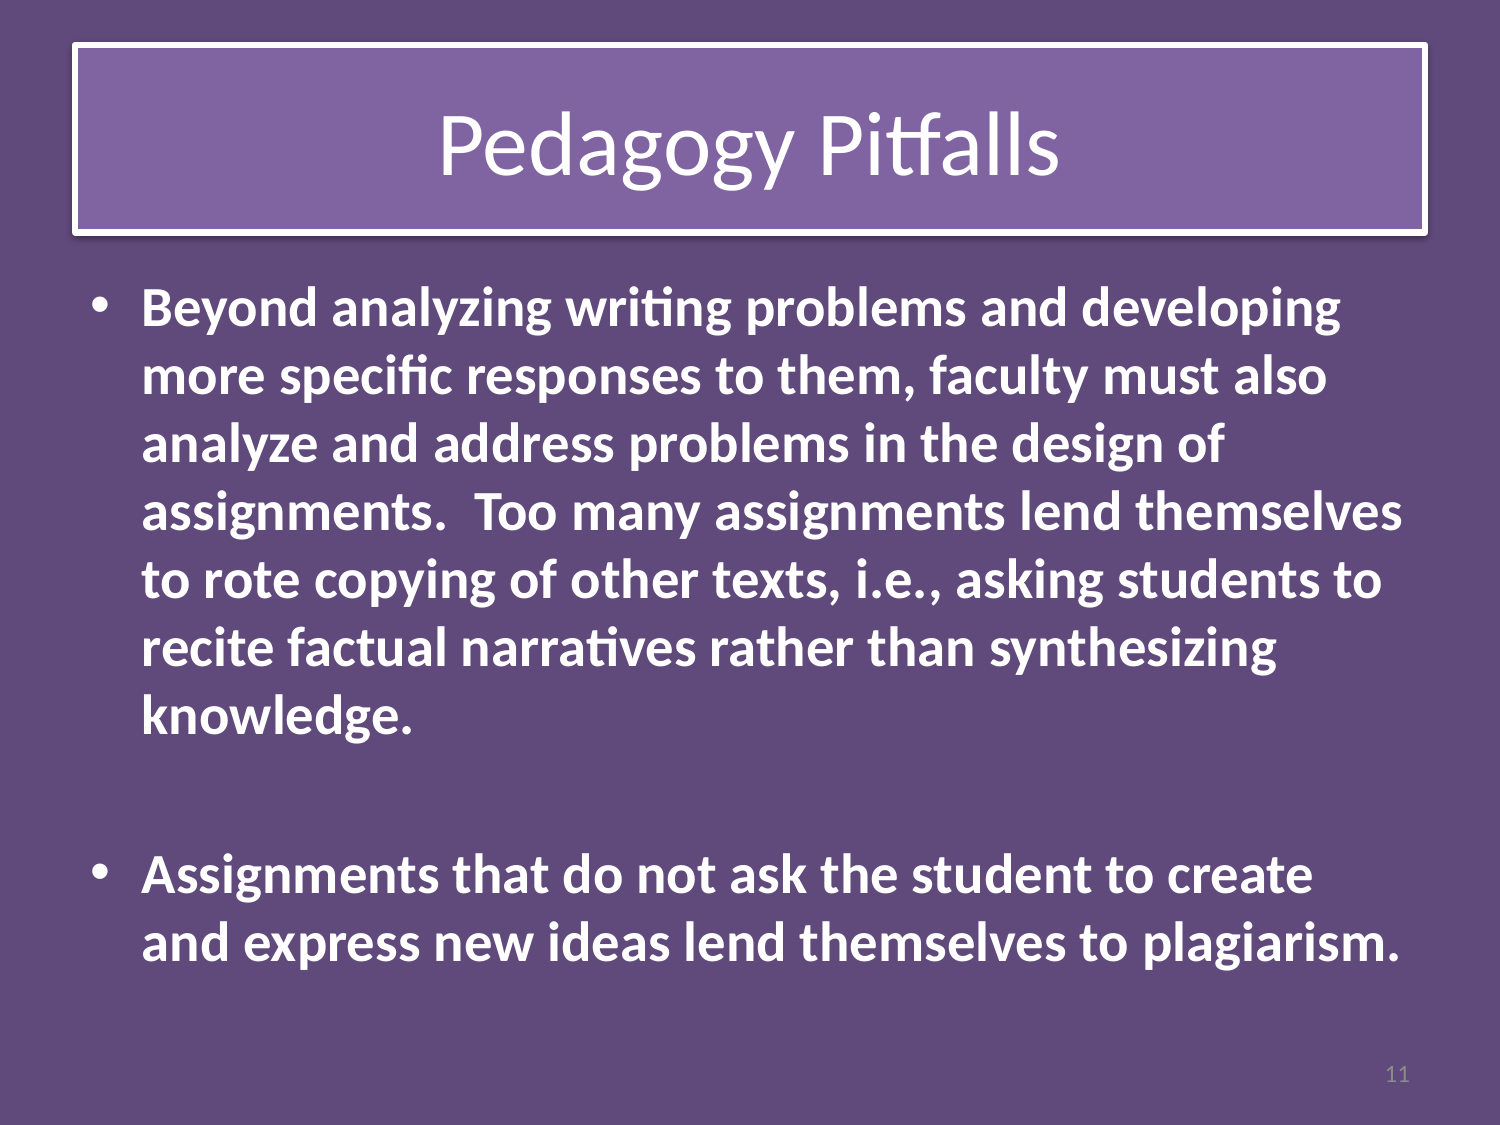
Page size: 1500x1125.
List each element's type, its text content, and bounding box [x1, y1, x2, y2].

list Beyond analyzing writing problems and developing more specific responses to them, faculty must also analyze and address problems in the design of assignments. Too many assignments lend themselves to rote copying of other texts, i.e., asking students to recite factual narratives rather than synthesizing knowledge. Assignments that do not ask the student to create and express new ideas lend themselves to plagiarism. [75, 262, 1425, 1005]
slide_number 11 [1074, 1042, 1425, 1103]
title Pedagogy Pitfalls [72, 42, 1428, 236]
